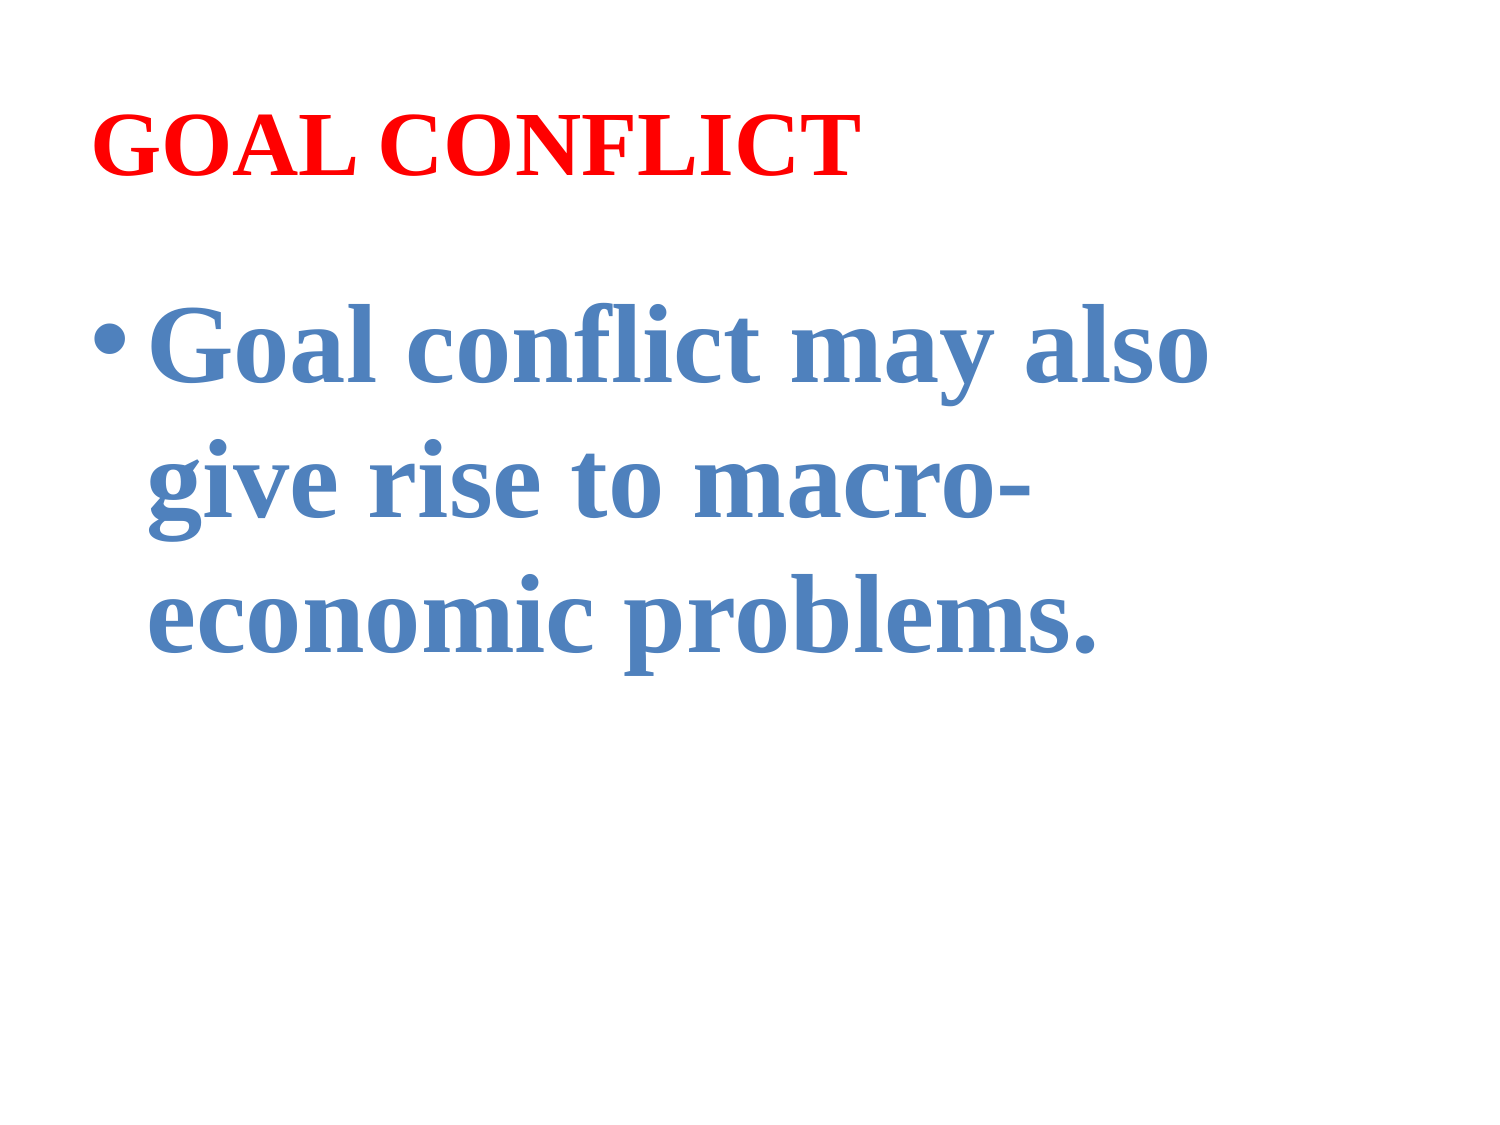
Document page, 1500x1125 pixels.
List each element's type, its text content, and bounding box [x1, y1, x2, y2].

list Goal conflict may also give rise to macro-economic problems. [75, 262, 1425, 1005]
title GOAL CONFLICT [75, 45, 1425, 233]
